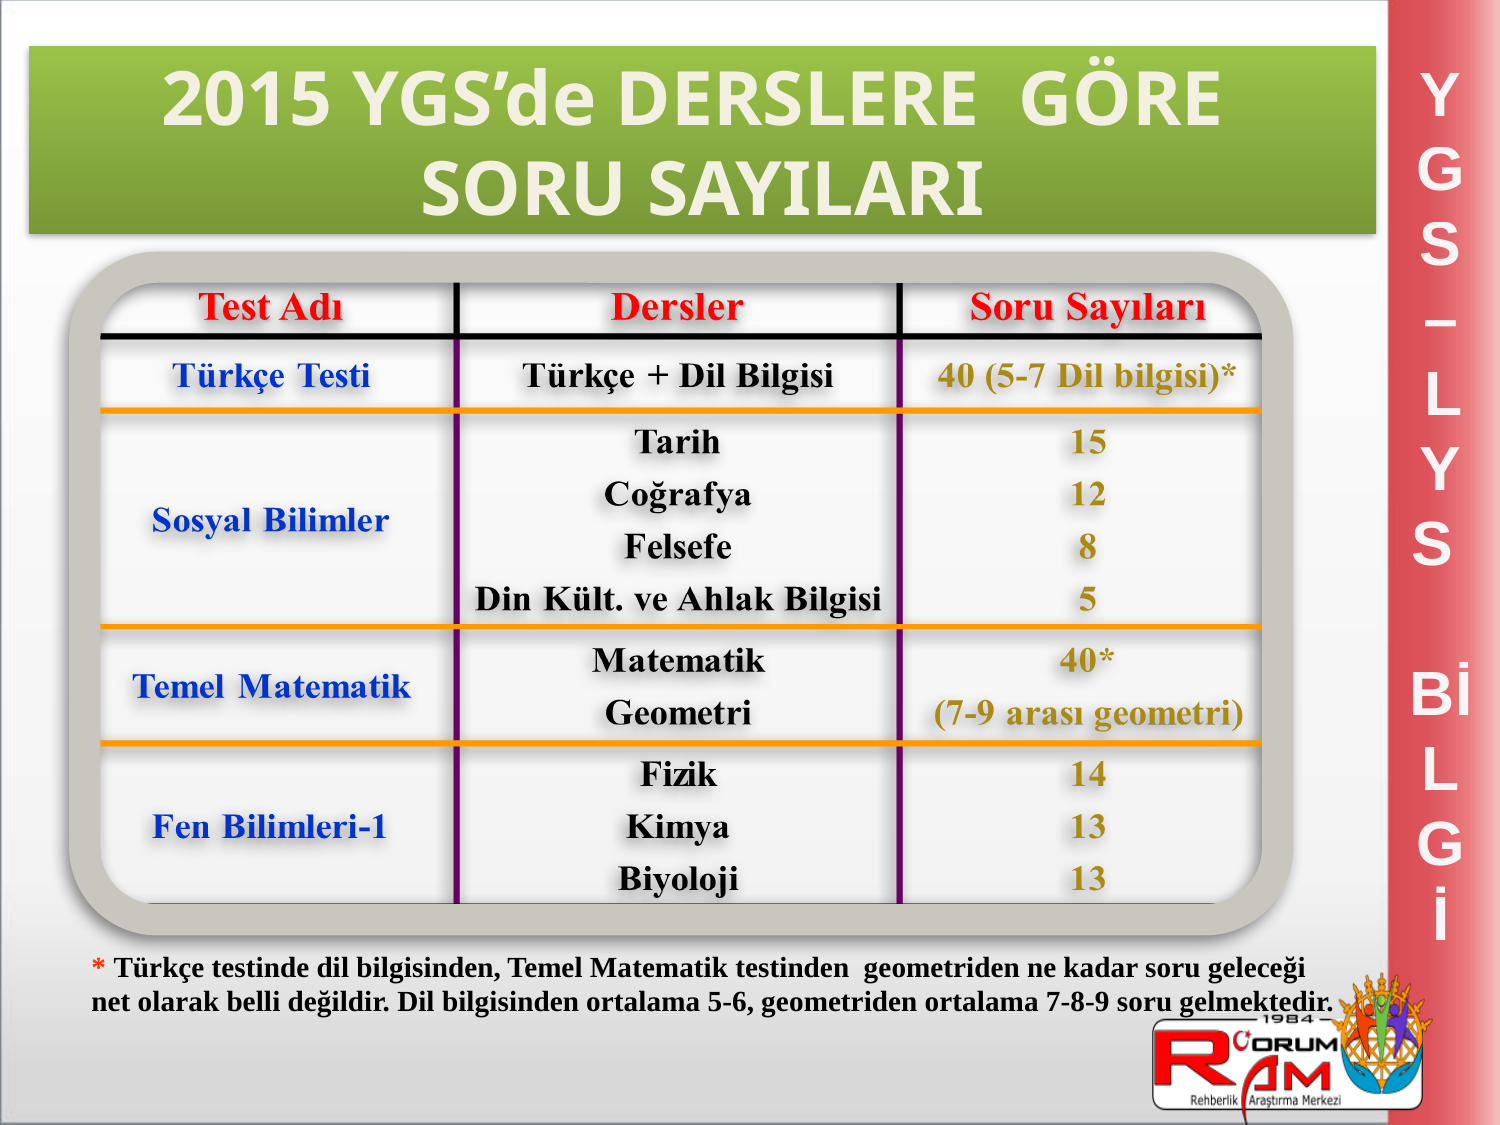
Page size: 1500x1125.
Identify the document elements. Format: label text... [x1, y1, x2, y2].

text_box * Türkçe testinde dil bilgisinden, Temel Matematik testinden geometriden ne kadar soru geleceği net olarak belli değildir. Dil bilgisinden ortalama 5-6, geometriden ortalama 7-8-9 soru gelmektedir. [76, 940, 1353, 1026]
picture [0, 0, 1500, 1125]
title 2015 YGS’de DERSLERE GÖRE SORU SAYILARI [29, 46, 1377, 234]
text_box YGS – LYS Bİ LGİ [1394, 46, 1488, 961]
